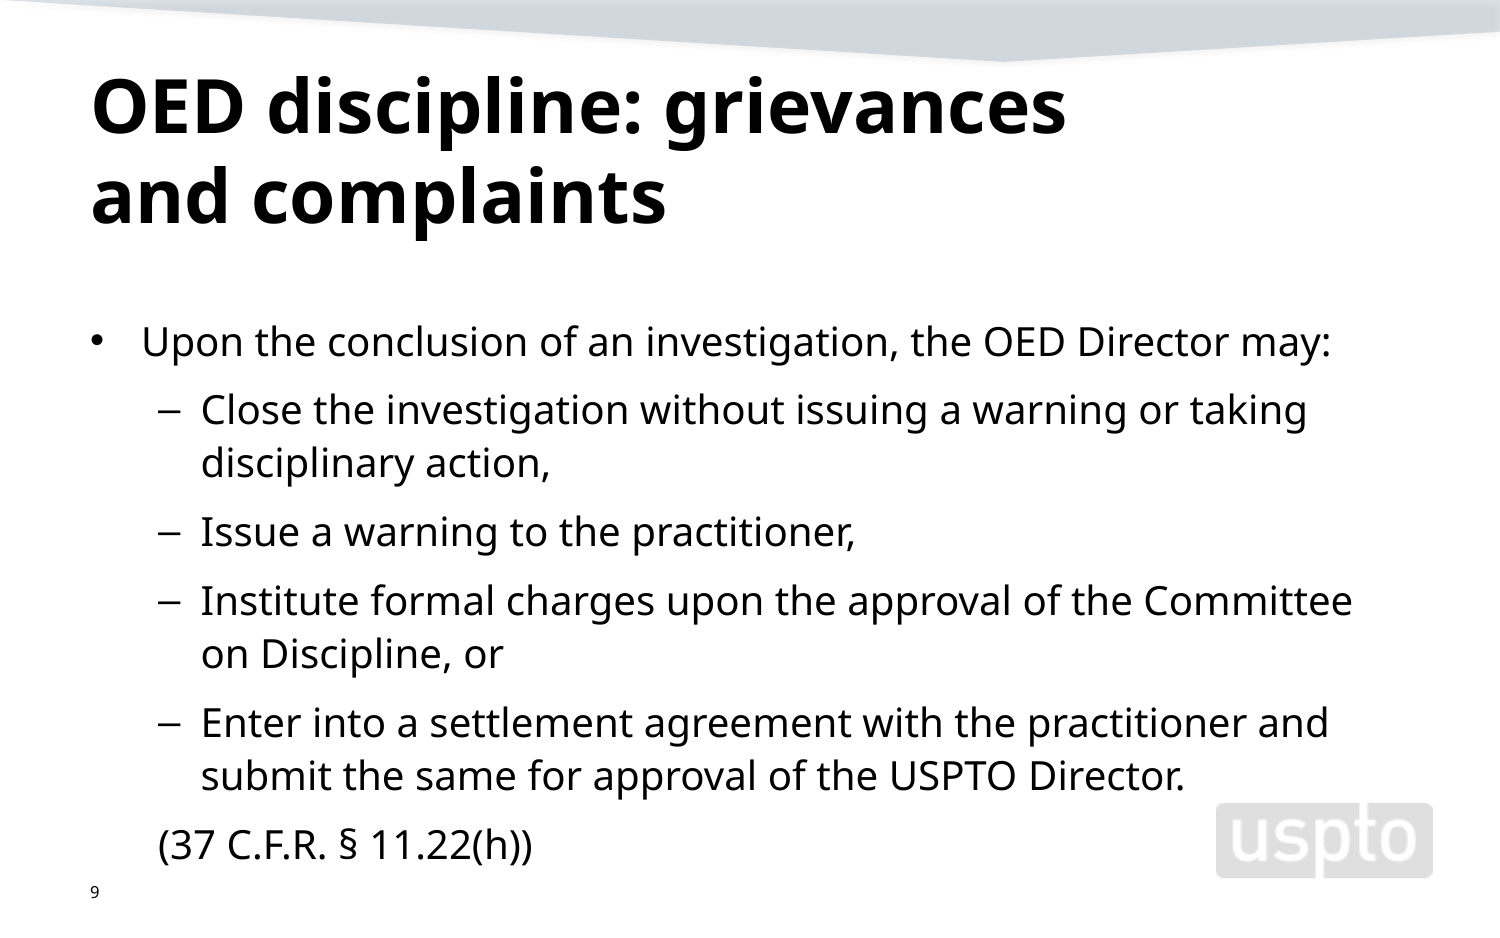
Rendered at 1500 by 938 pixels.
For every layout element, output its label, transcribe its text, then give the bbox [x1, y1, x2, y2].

slide_number 9 [75, 868, 413, 919]
title OED discipline: grievances and complaints [75, 50, 1425, 207]
list Upon the conclusion of an investigation, the OED Director may: Close the investigation without issuing a warning or taking disciplinary action, Issue a warning to the practitioner, Institute formal charges upon the approval of the Committee on Discipline, or Enter into a settlement agreement with the practitioner and submit the same for approval of the USPTO Director. (37 C.F.R. § 11.22(h)) [75, 303, 1425, 877]
picture [1216, 803, 1433, 880]
